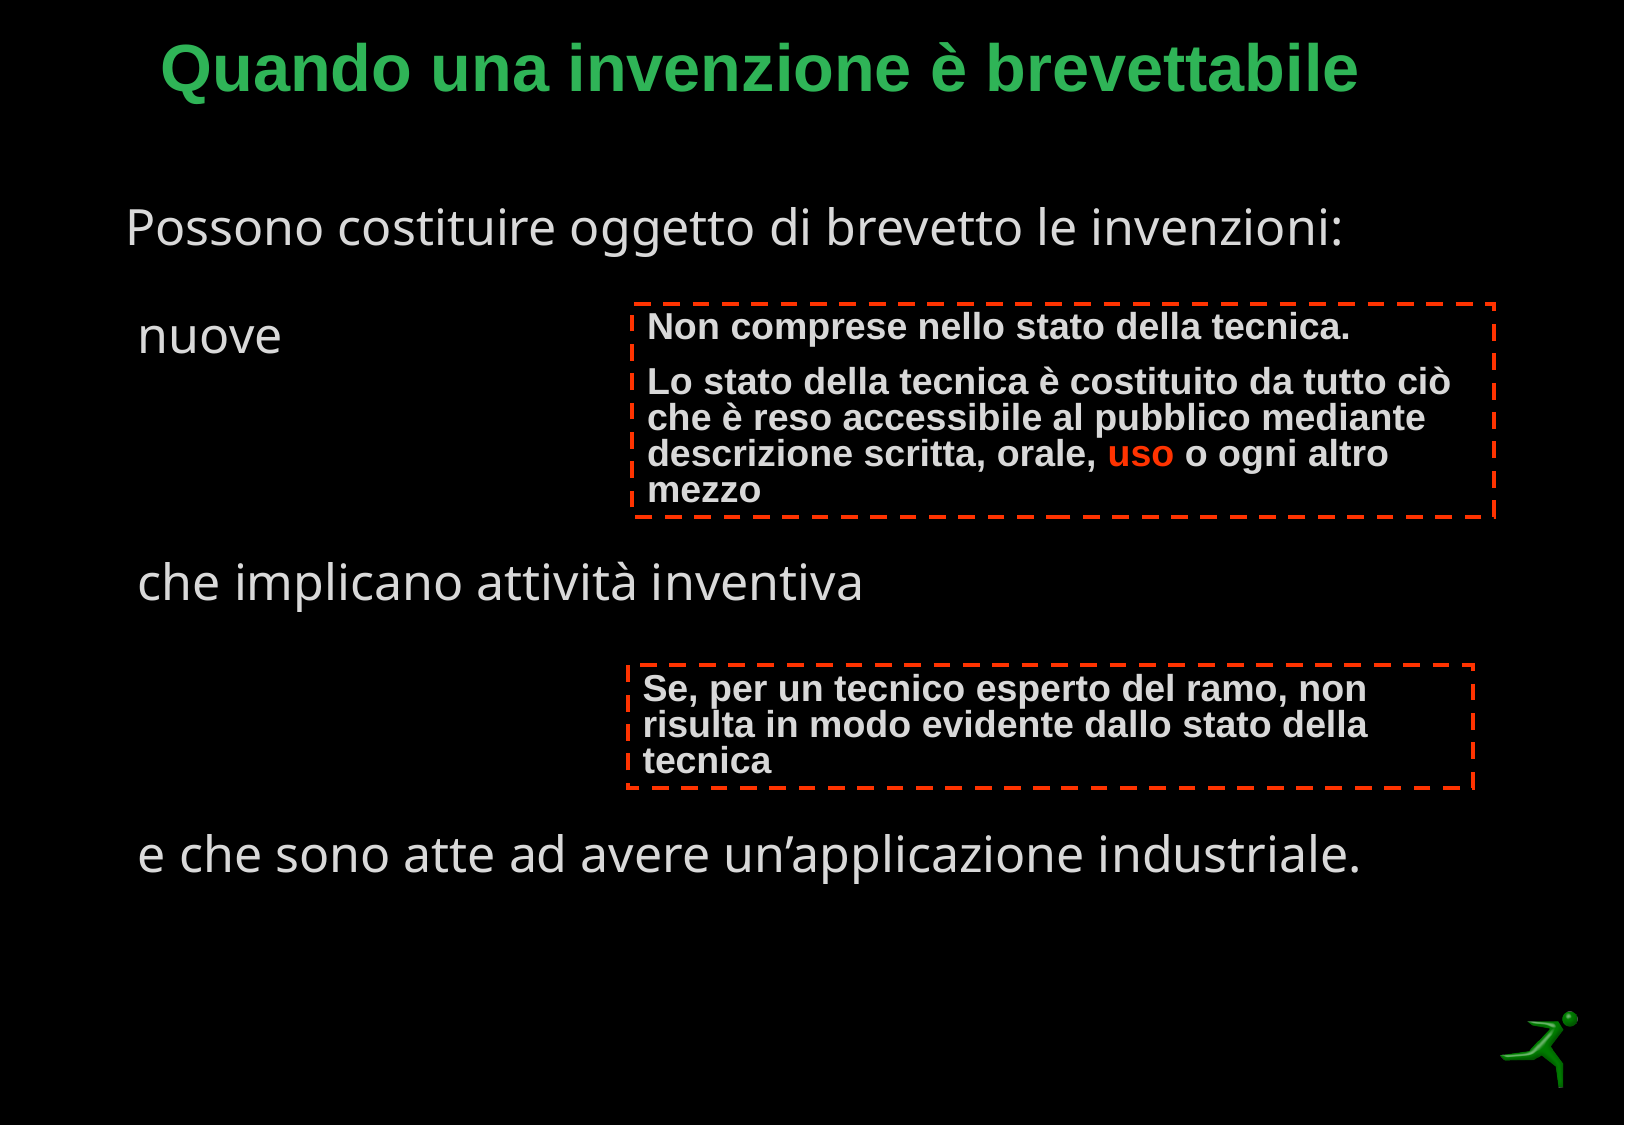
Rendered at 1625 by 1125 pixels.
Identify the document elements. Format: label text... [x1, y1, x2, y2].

list Possono costituire oggetto di brevetto le invenzioni: nuove che implicano attività inventiva e che sono atte ad avere un’applicazione industriale. [110, 135, 1563, 1008]
text_box [657, 564, 1122, 612]
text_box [341, 303, 1495, 526]
picture [1479, 990, 1598, 1109]
title Quando una invenzione è brevettabile [123, 17, 1399, 205]
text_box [341, 621, 1474, 793]
